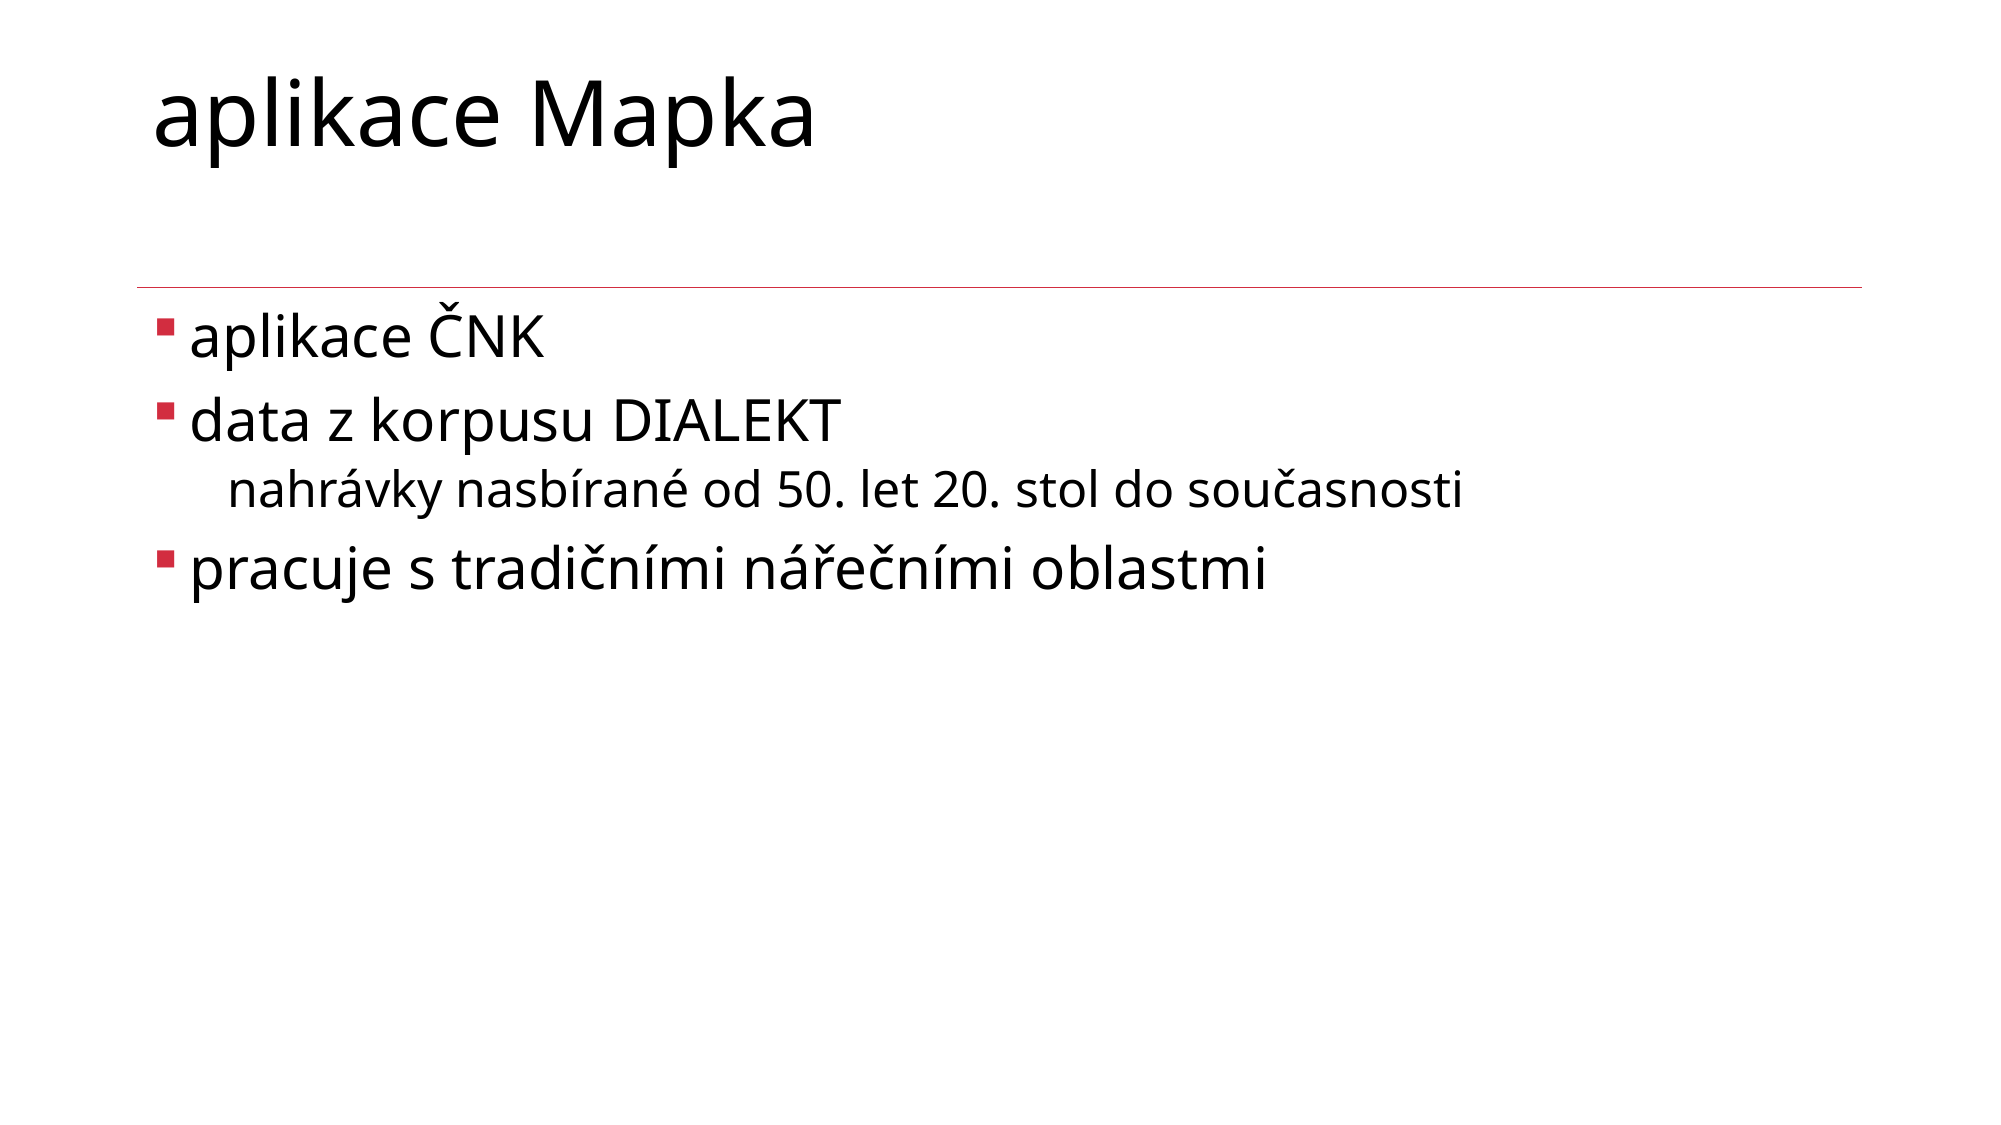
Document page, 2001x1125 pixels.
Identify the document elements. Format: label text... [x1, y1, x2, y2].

list aplikace ČNK data z korpusu DIALEKT nahrávky nasbírané od 50. let 20. stol do současnosti pracuje s tradičními nářečními oblastmi [137, 299, 1863, 1014]
title aplikace Mapka [137, 59, 1863, 278]
